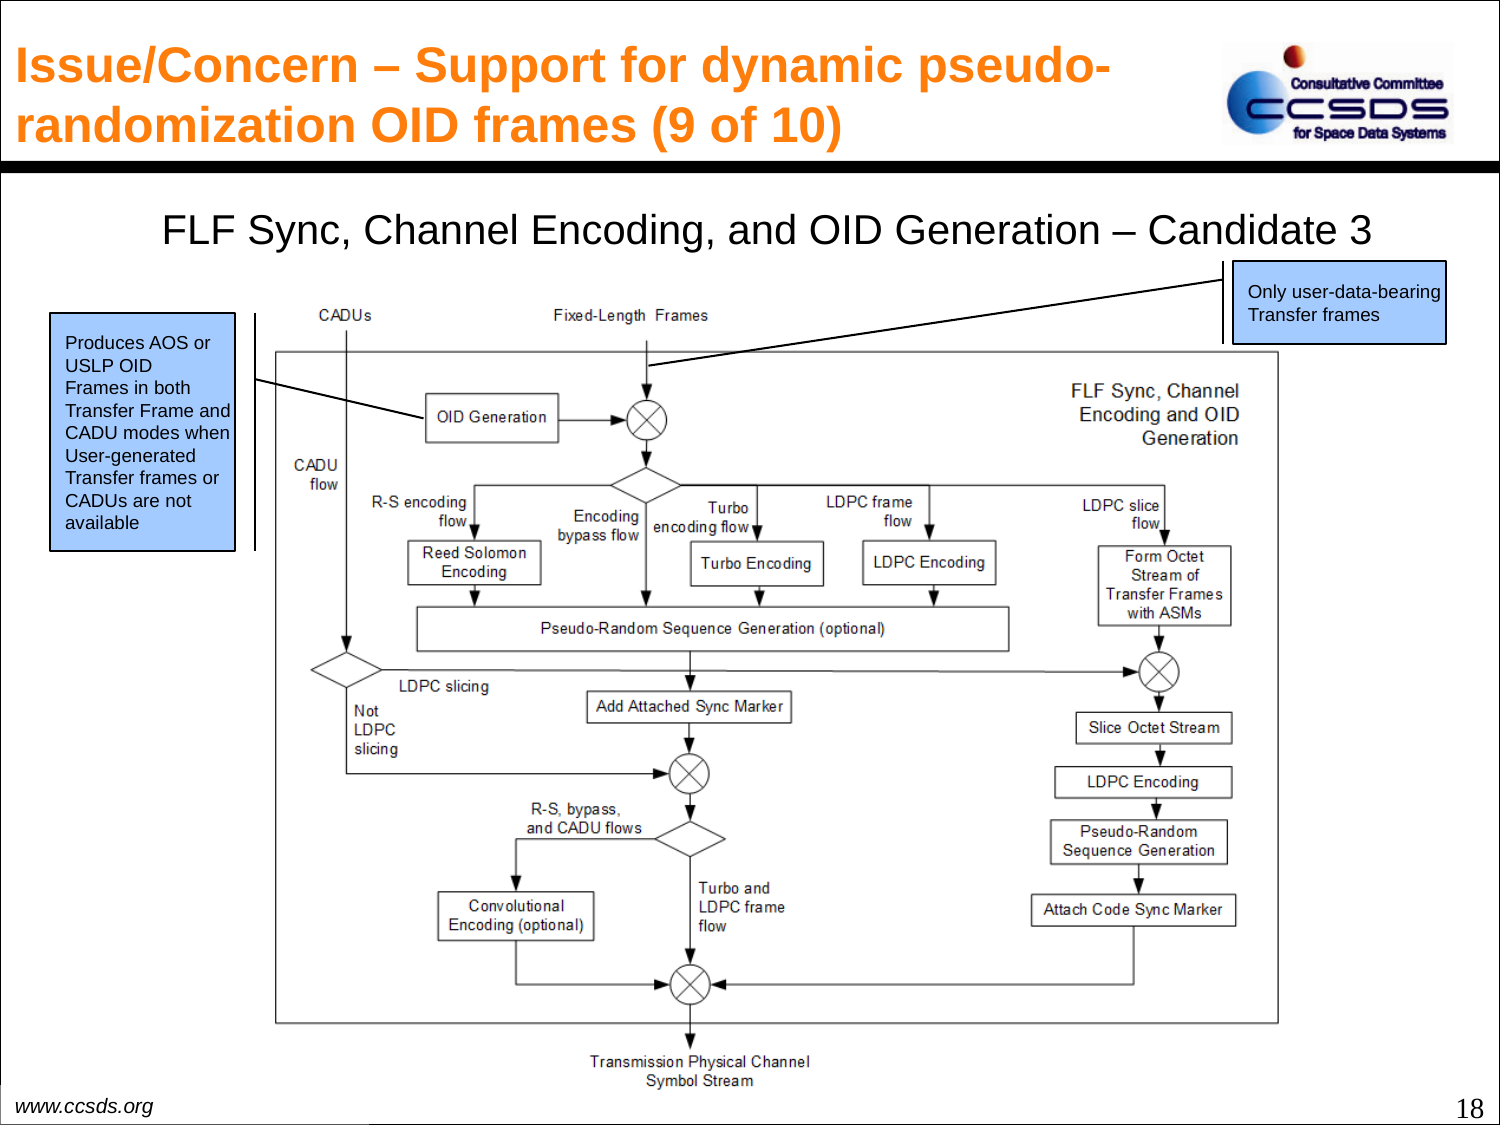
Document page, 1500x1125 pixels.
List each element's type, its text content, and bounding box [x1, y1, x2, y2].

picture [274, 302, 1280, 1098]
title Issue/Concern – Support for dynamic pseudo-randomization OID frames (9 of 10) [0, 42, 1215, 143]
text_box Produces AOS or USLP OID Frames in both Transfer Frame and CADU modes when User-generated Transfer frames or CADUs are not available [50, 312, 235, 552]
text_box Only user-data-bearing Transfer frames [1233, 260, 1446, 345]
slide_number 18 [1149, 1082, 1500, 1125]
text_box FLF Sync, Channel Encoding, and OID Generation – Candidate 3 [146, 195, 1389, 260]
picture [1222, 42, 1454, 145]
